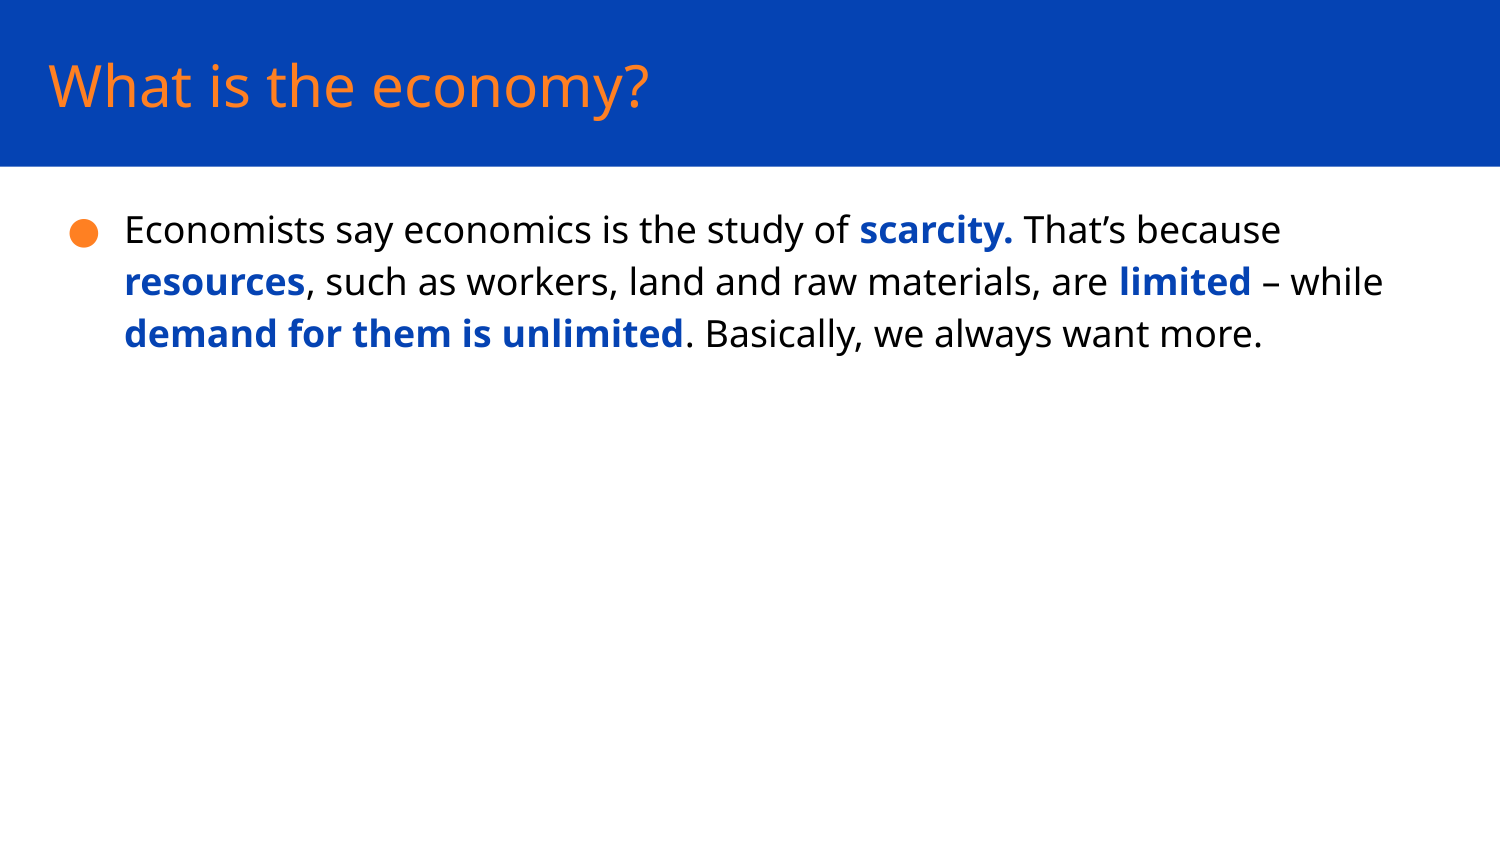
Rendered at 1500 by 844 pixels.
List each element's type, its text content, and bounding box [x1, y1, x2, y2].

text_box What is the economy? [34, 41, 1346, 127]
text_box Economists say economics is the study of scarcity. That’s because resources, such as workers, land and raw materials, are limited – while demand for them is unlimited. Basically, we always want more. [34, 184, 1442, 370]
